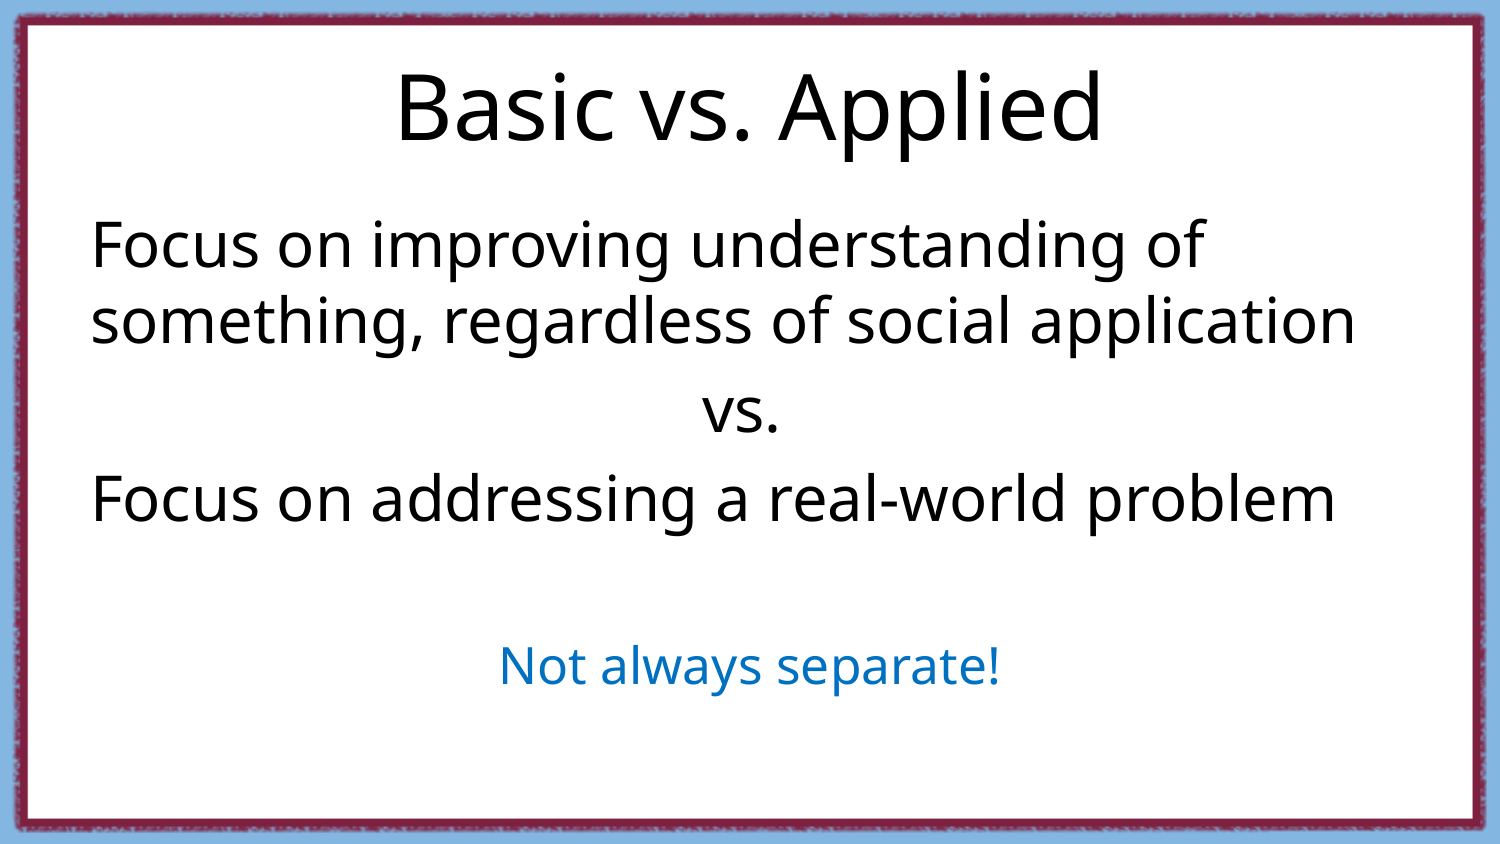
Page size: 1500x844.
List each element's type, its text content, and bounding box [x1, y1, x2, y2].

list Focus on improving understanding of something, regardless of social application vs. Focus on addressing a real-world problem Not always separate! [75, 196, 1425, 754]
title Basic vs. Applied [75, 33, 1425, 175]
picture [0, 0, 1500, 844]
